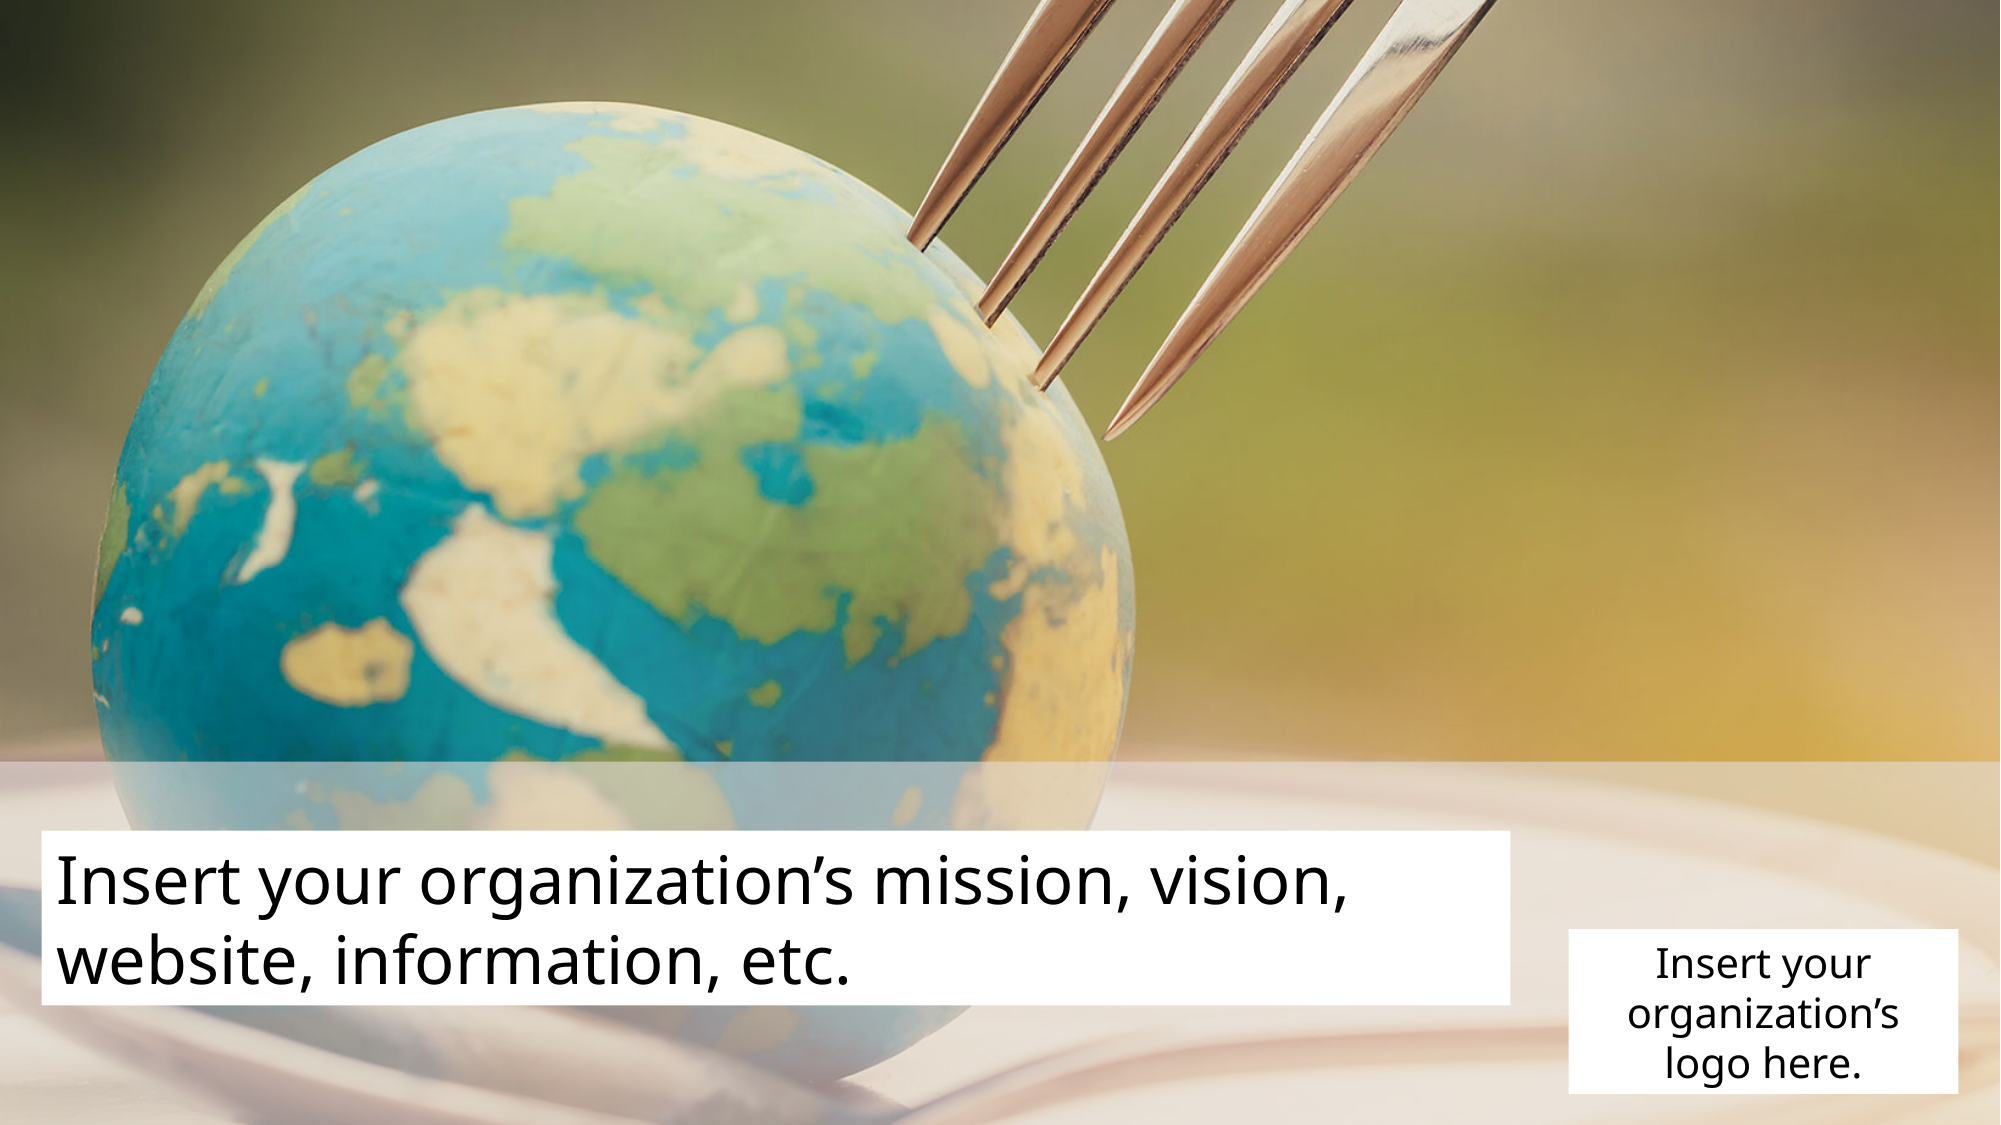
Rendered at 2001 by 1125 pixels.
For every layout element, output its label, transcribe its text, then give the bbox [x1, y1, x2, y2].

picture [0, 0, 2000, 761]
text_box Insert your organization’s logo here. [1568, 929, 1959, 1094]
text_box Insert your organization’s mission, vision, website, information, etc. [41, 830, 1511, 1006]
